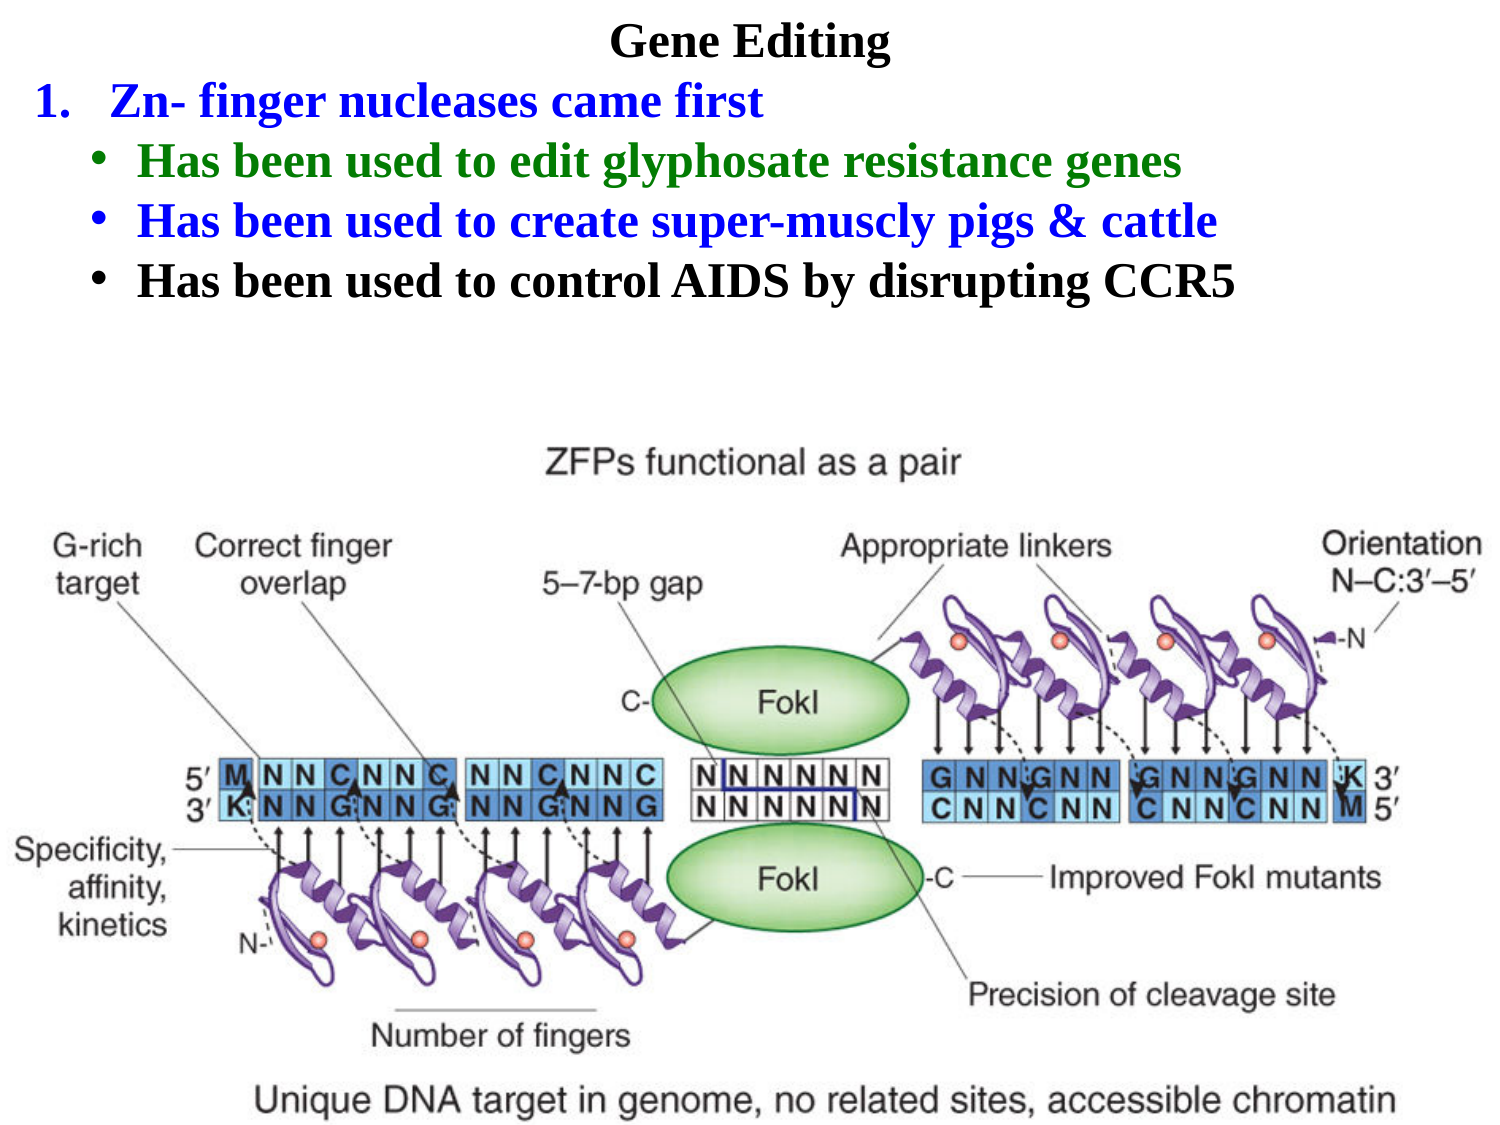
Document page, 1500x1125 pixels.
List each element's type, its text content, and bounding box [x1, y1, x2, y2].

list Gene Editing Zn- finger nucleases came first Has been used to edit glyphosate resistance genes Has been used to create super-muscly pigs & cattle Has been used to control AIDS by disrupting CCR5 [0, 0, 1500, 425]
picture [0, 421, 1495, 1125]
